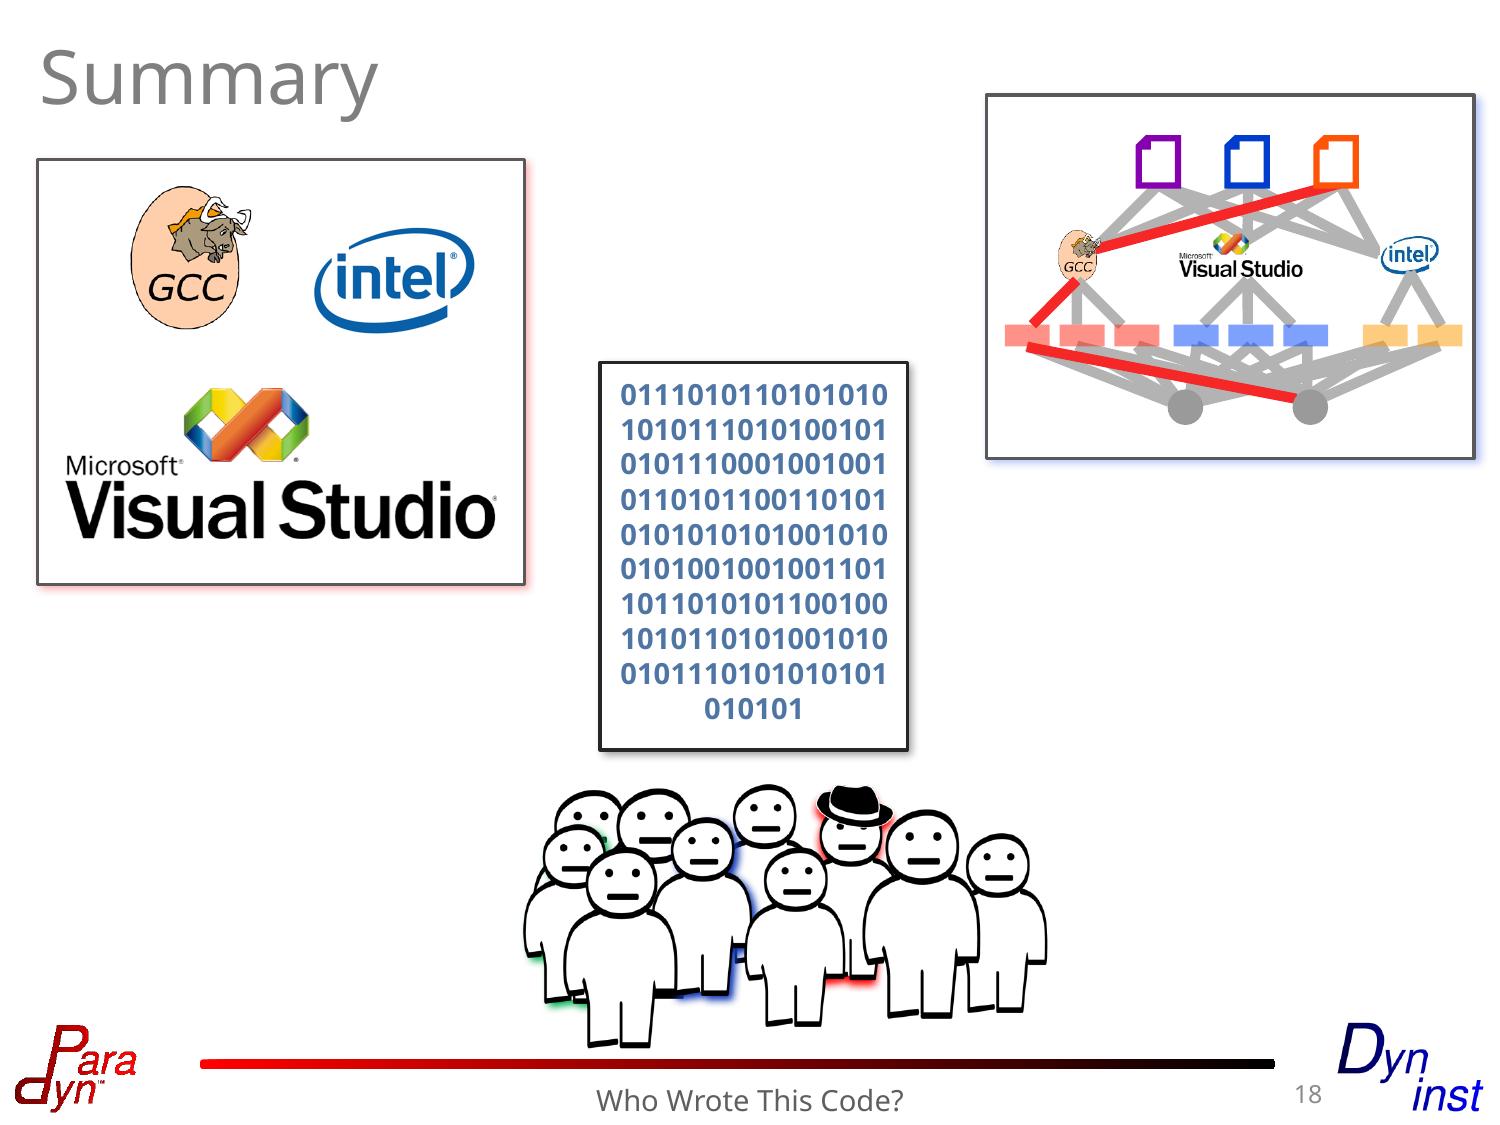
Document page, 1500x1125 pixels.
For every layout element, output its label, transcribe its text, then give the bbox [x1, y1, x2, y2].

slide_number 18 [1137, 1065, 1338, 1125]
picture [1337, 1022, 1488, 1113]
title Summary [24, 12, 1475, 138]
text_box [599, 362, 908, 751]
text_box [36, 158, 525, 585]
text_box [515, 766, 1056, 1062]
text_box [986, 94, 1475, 459]
picture [12, 1022, 137, 1113]
footer Who Wrote This Code? [362, 1074, 1138, 1125]
